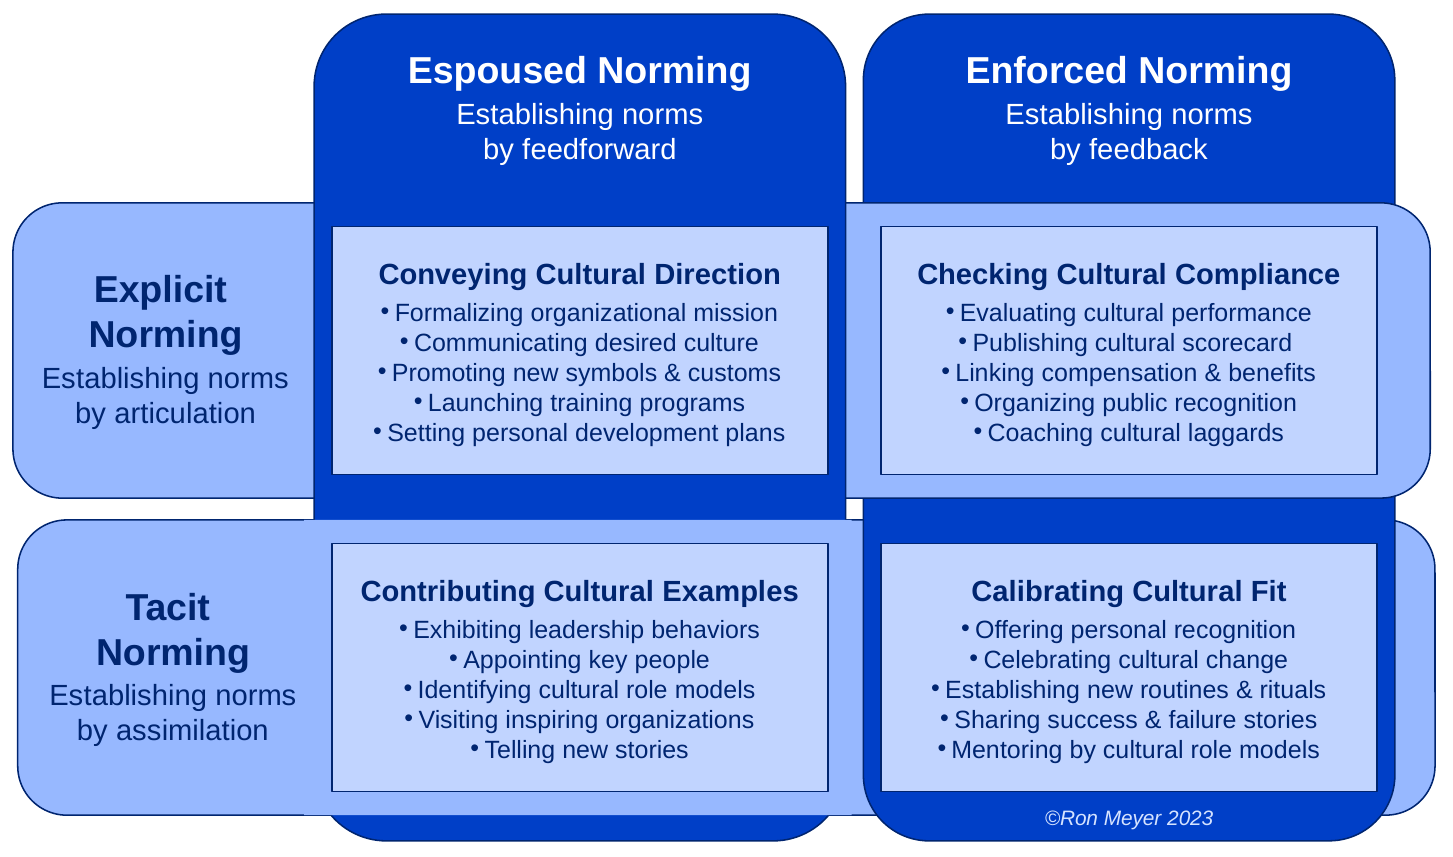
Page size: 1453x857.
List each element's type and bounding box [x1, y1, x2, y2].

text_box [12, 14, 1436, 841]
